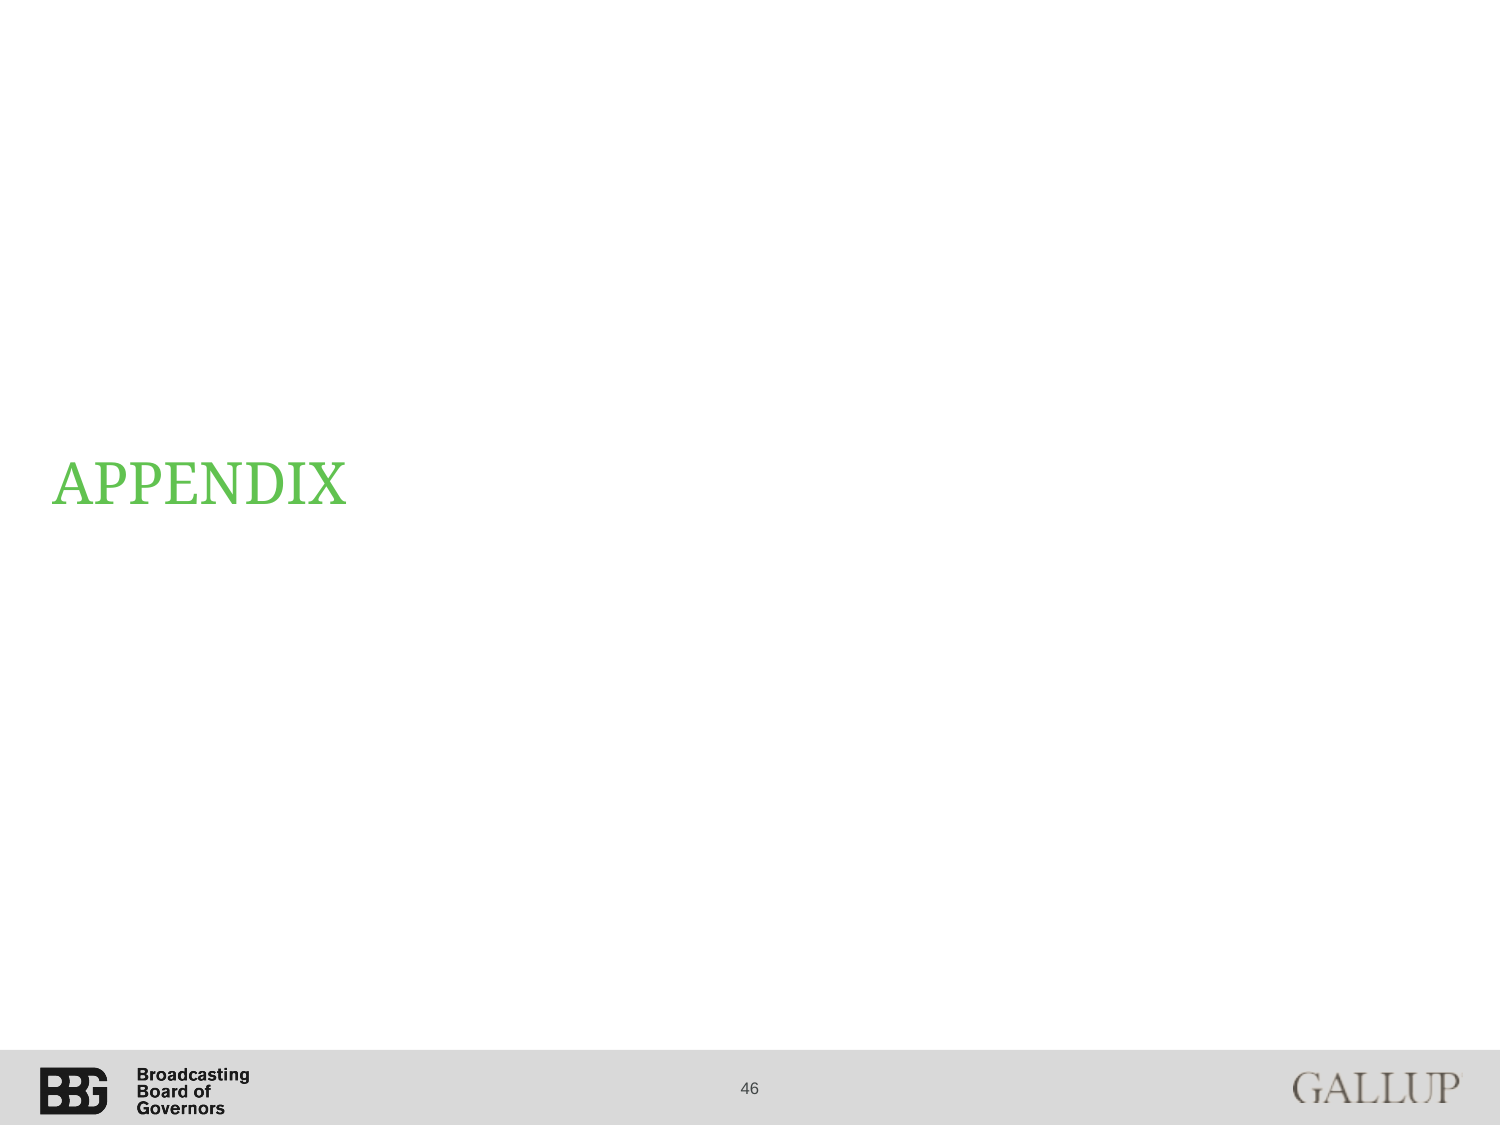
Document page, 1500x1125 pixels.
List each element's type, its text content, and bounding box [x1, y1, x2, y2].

title APPENDIX [37, 439, 1463, 526]
picture [34, 1061, 256, 1120]
slide_number 46 [712, 1069, 788, 1106]
